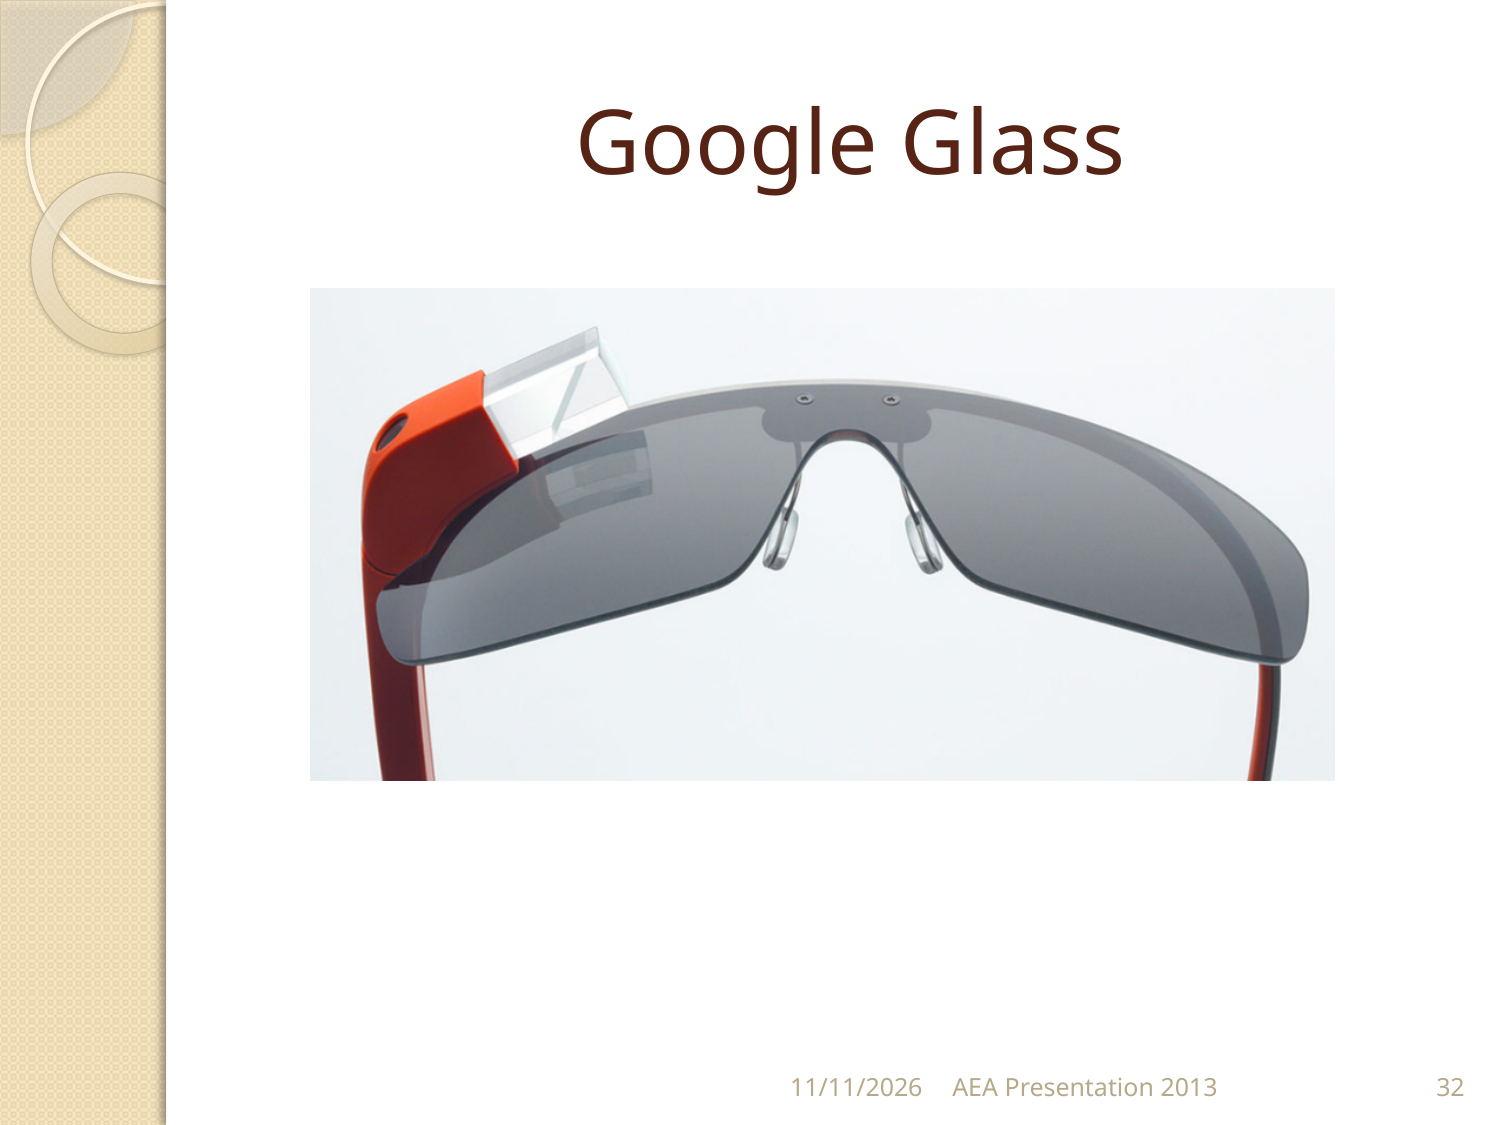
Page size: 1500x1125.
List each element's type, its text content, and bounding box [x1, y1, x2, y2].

picture [310, 288, 1335, 781]
slide_number 32 [1413, 1034, 1488, 1113]
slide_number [587, 1034, 937, 1113]
title Google Glass [235, 45, 1466, 233]
footer AEA Presentation 2013 [937, 1034, 1413, 1113]
